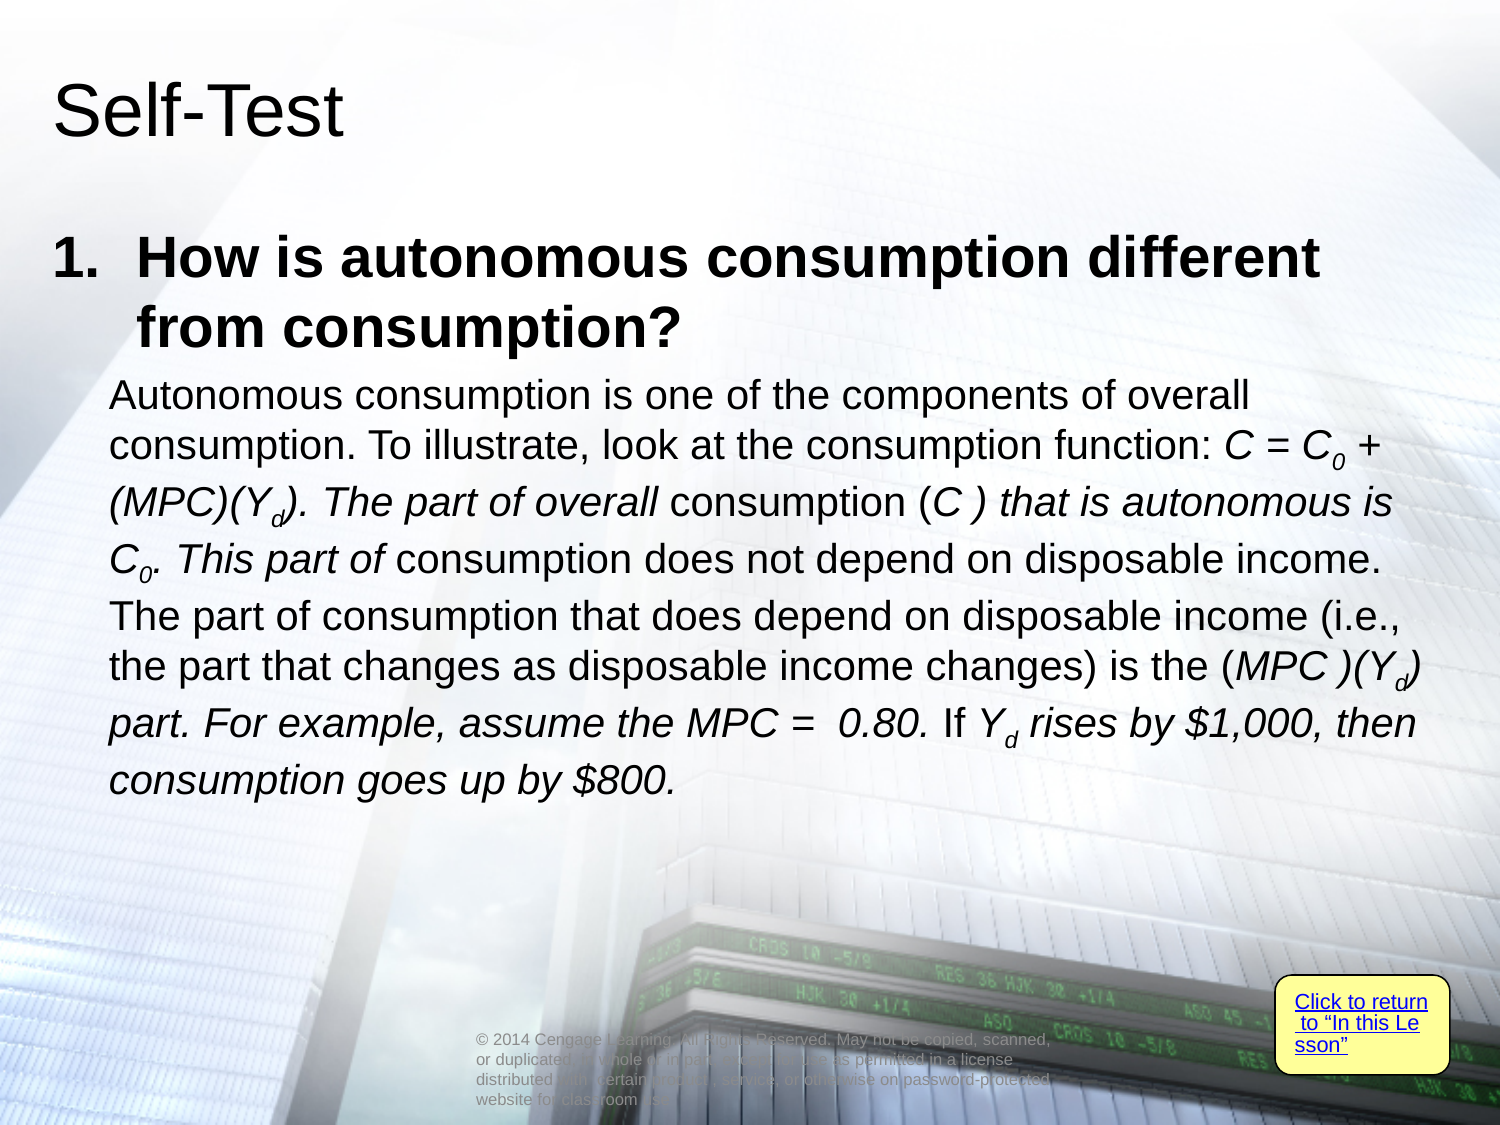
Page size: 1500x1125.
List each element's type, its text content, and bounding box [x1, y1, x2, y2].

text_box Click to return to “In this Lesson” [1275, 975, 1450, 1075]
picture [0, 0, 1500, 1125]
title Self-Test [37, 12, 1463, 200]
list How is autonomous consumption different from consumption? Autonomous consumption is one of the components of overall consumption. To illustrate, look at the consumption function: C = C0 +(MPC)(Yd). The part of overall consumption (C ) that is autonomous is C0. This part of consumption does not depend on disposable income. The part of consumption that does depend on disposable income (i.e., the part that changes as disposable income changes) is the (MPC )(Yd) part. For example, assume the MPC = 0.80. If Yd rises by $1,000, then consumption goes up by $800. [37, 212, 1463, 938]
